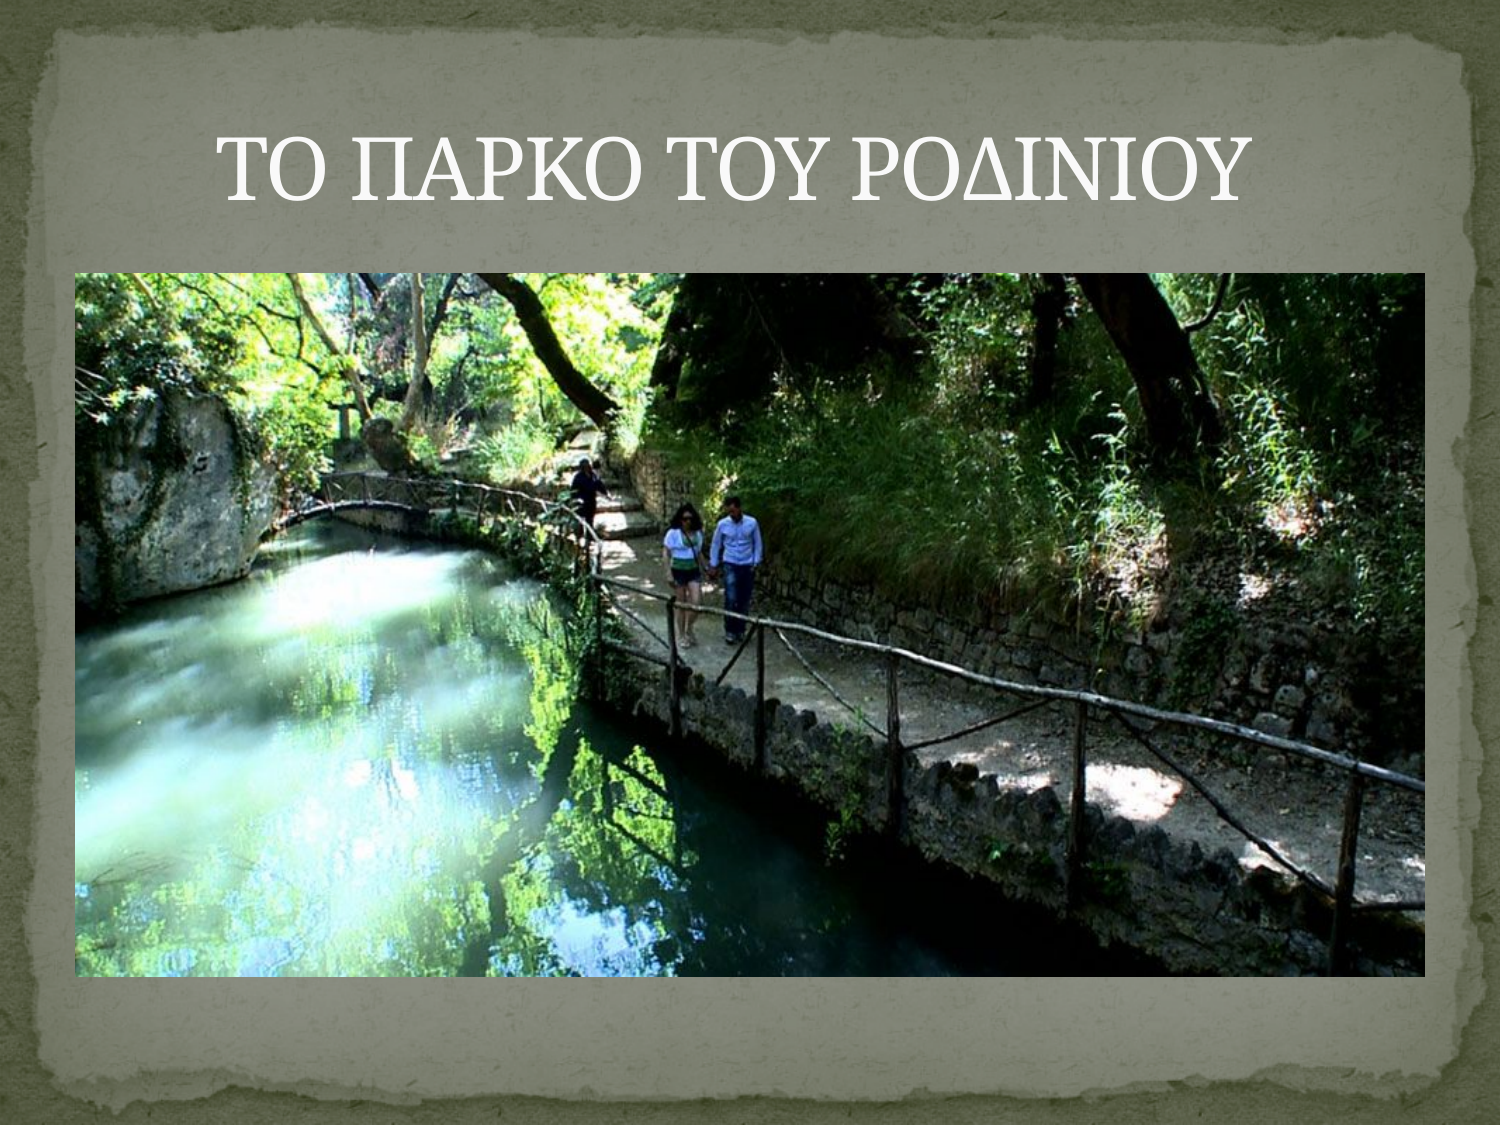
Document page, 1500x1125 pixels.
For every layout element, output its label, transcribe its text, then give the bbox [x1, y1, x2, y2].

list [76, 275, 1425, 975]
title ΤΟ ΠΑΡΚΟ ΤΟΥ ΡΟΔΙΝΙΟΥ [74, 24, 1425, 225]
